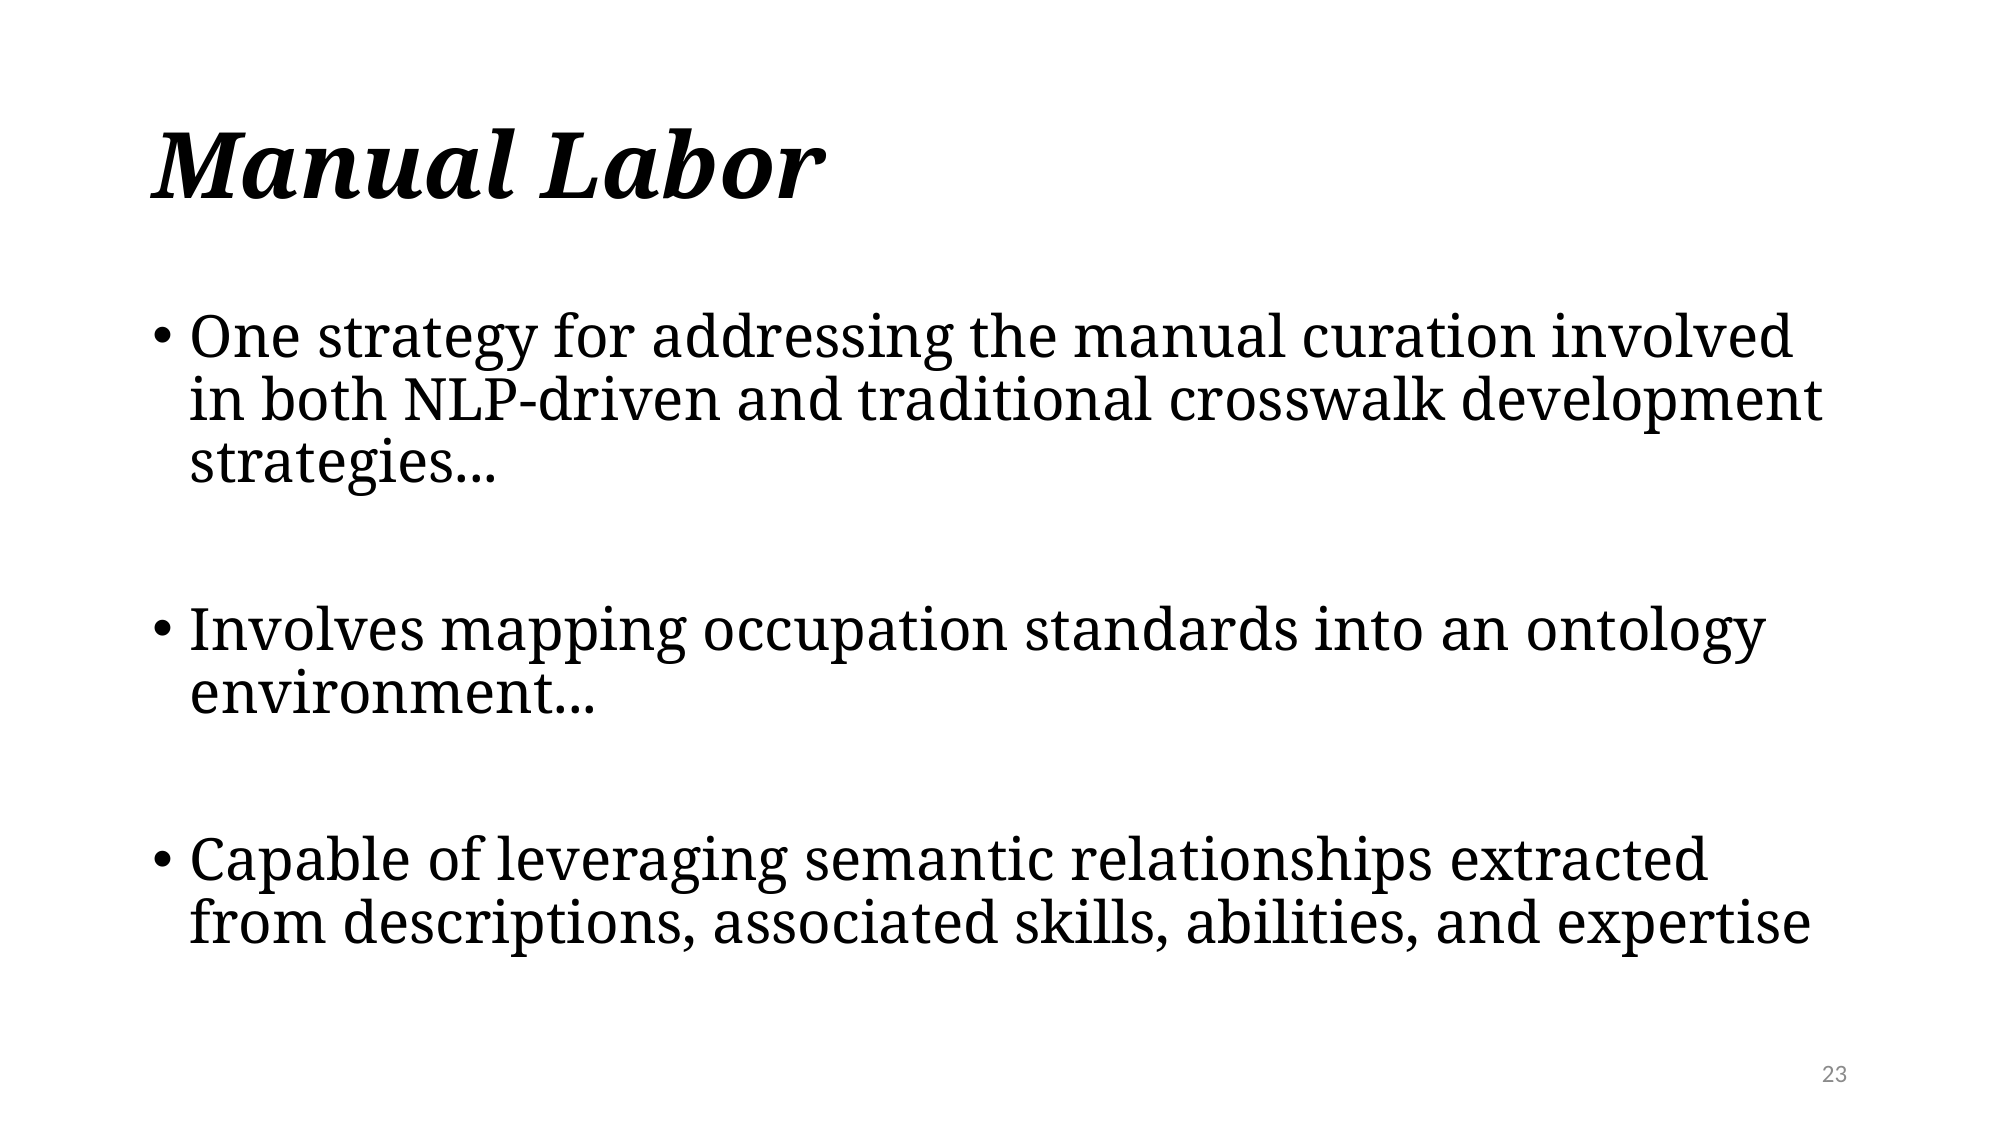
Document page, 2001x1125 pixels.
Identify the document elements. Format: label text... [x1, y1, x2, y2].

slide_number 23 [1412, 1042, 1863, 1103]
list One strategy for addressing the manual curation involved in both NLP-driven and traditional crosswalk development strategies... Involves mapping occupation standards into an ontology environment... Capable of leveraging semantic relationships extracted from descriptions, associated skills, abilities, and expertise [137, 299, 1863, 1106]
title Manual Labor [137, 59, 1863, 278]
